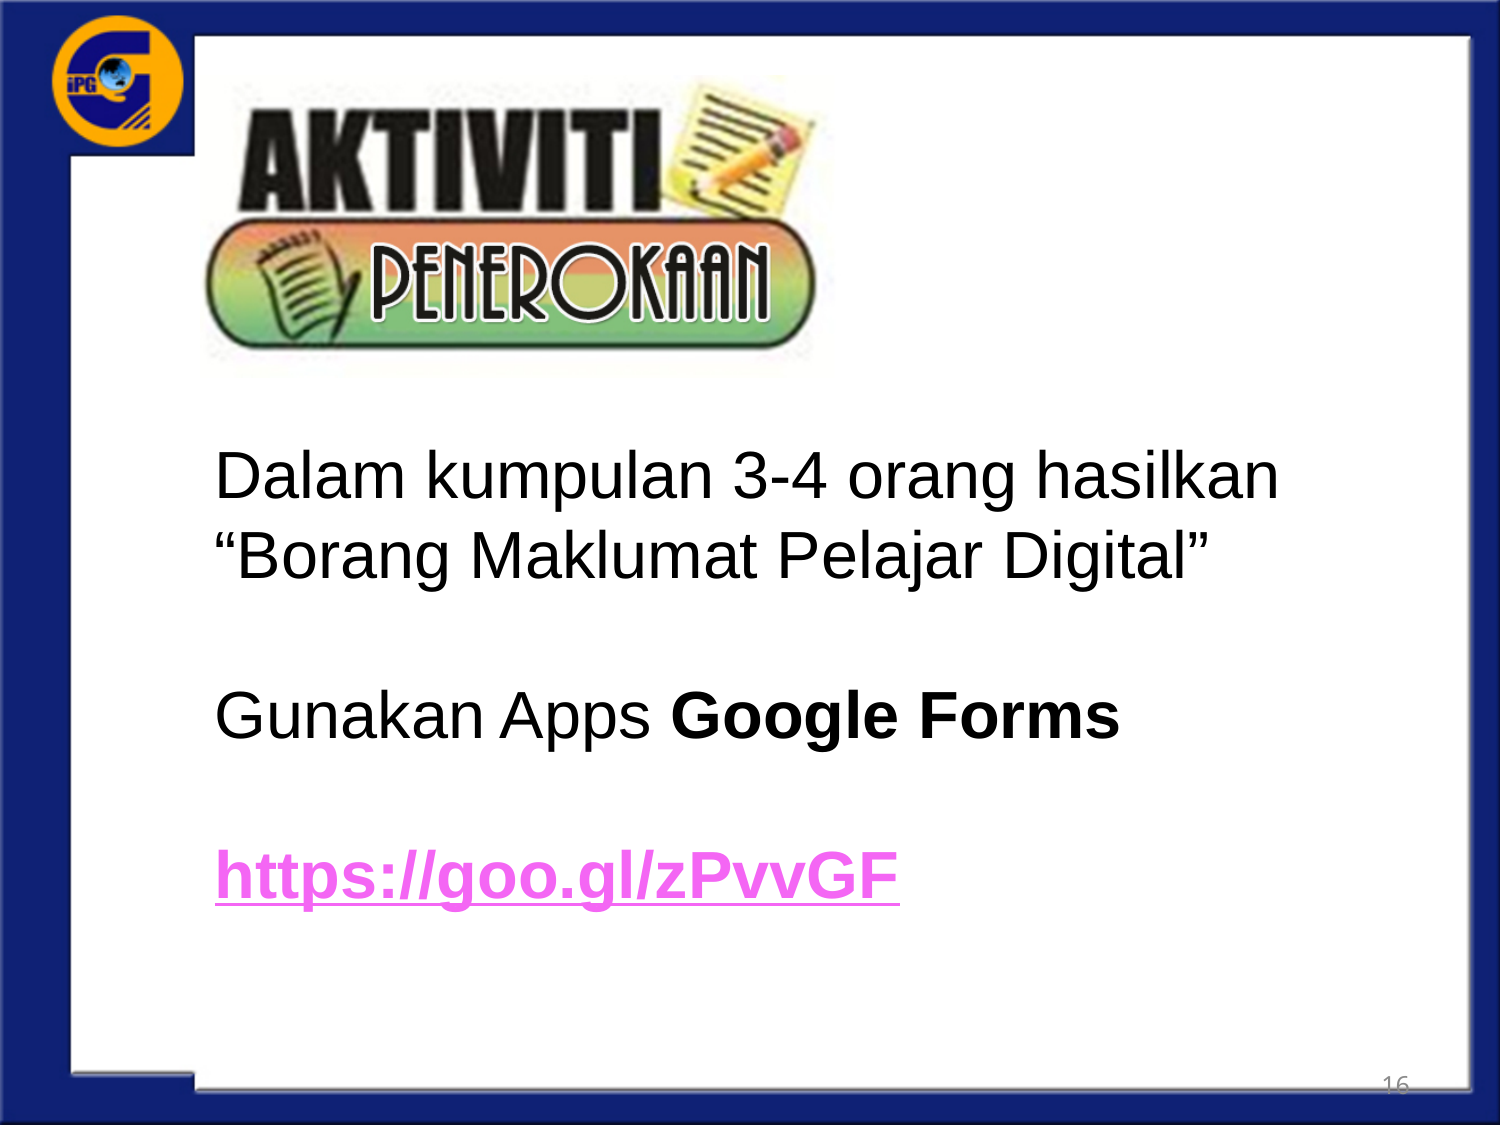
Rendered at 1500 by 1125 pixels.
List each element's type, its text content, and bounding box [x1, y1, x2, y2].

picture [0, 0, 1500, 1125]
text_box Dalam kumpulan 3-4 orang hasilkan “Borang Maklumat Pelajar Digital” Gunakan Apps Google Forms https://goo.gl/zPvvGF [200, 424, 1384, 920]
slide_number 16 [1342, 1060, 1425, 1113]
